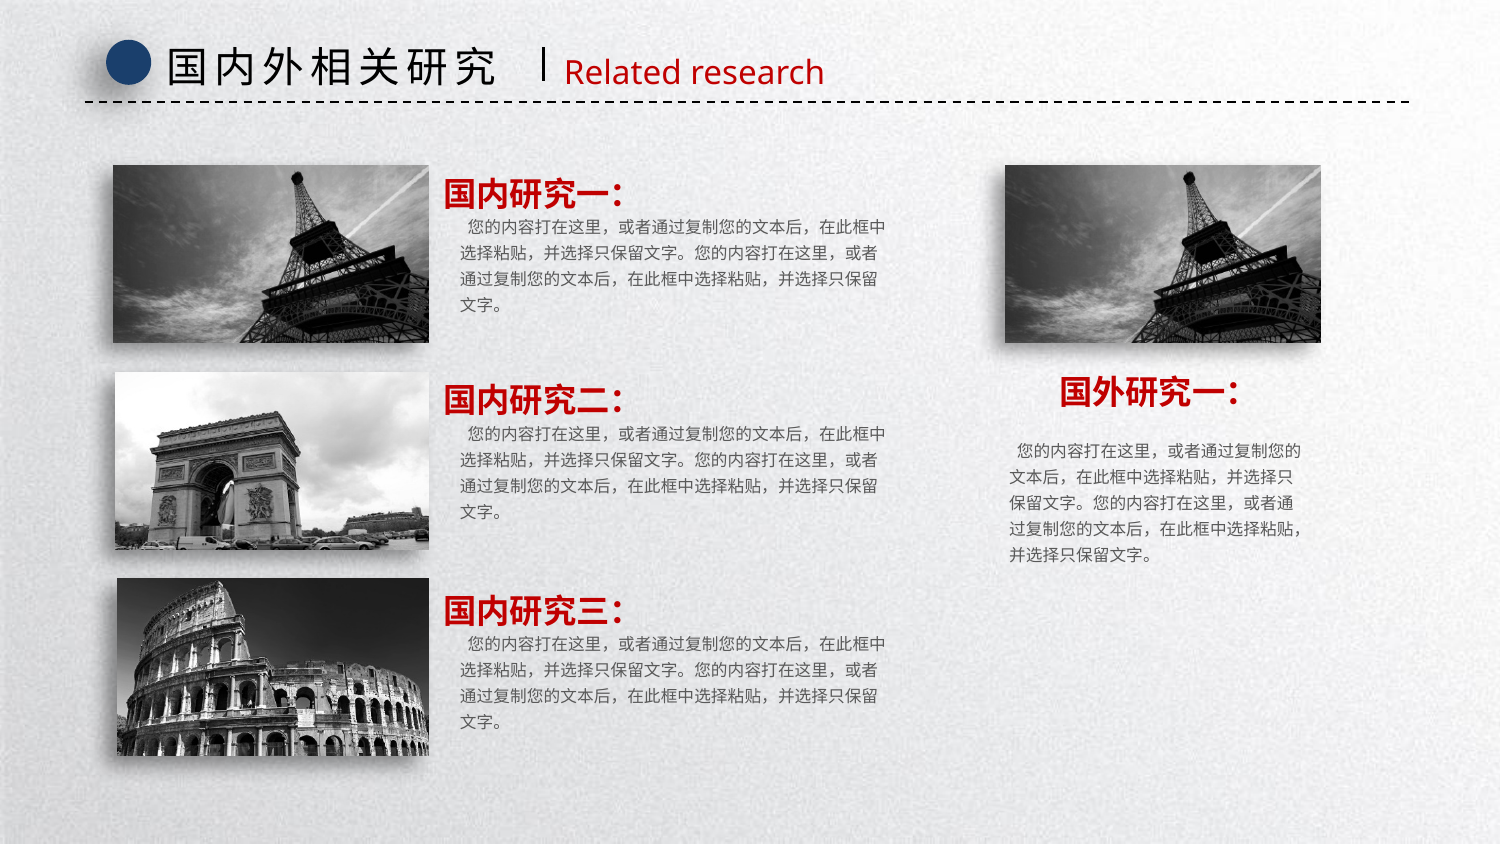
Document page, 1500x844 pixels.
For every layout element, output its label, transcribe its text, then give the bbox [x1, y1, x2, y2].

text_box Related research [549, 43, 841, 99]
text_box 国内研究三： [432, 582, 705, 637]
text_box 国内研究二： [429, 372, 705, 427]
text_box 您的内容打在这里，或者通过复制您的文本后，在此框中选择粘贴，并选择只保留文字。您的内容打在这里，或者通过复制您的文本后，在此框中选择粘贴，并选择只保留文字。 [994, 427, 1321, 573]
text_box [104, 37, 152, 87]
text_box 国外研究一： [1044, 363, 1321, 419]
text_box 国内研究一： [430, 165, 705, 221]
text_box 国内外相关研究 [152, 33, 512, 99]
picture [0, 0, 1500, 844]
text_box 您的内容打在这里，或者通过复制您的文本后，在此框中选择粘贴，并选择只保留文字。您的内容打在这里，或者通过复制您的文本后，在此框中选择粘贴，并选择只保留文字。 [445, 203, 910, 323]
text_box 您的内容打在这里，或者通过复制您的文本后，在此框中选择粘贴，并选择只保留文字。您的内容打在这里，或者通过复制您的文本后，在此框中选择粘贴，并选择只保留文字。 [445, 410, 910, 529]
text_box 您的内容打在这里，或者通过复制您的文本后，在此框中选择粘贴，并选择只保留文字。您的内容打在这里，或者通过复制您的文本后，在此框中选择粘贴，并选择只保留文字。 [445, 620, 910, 740]
